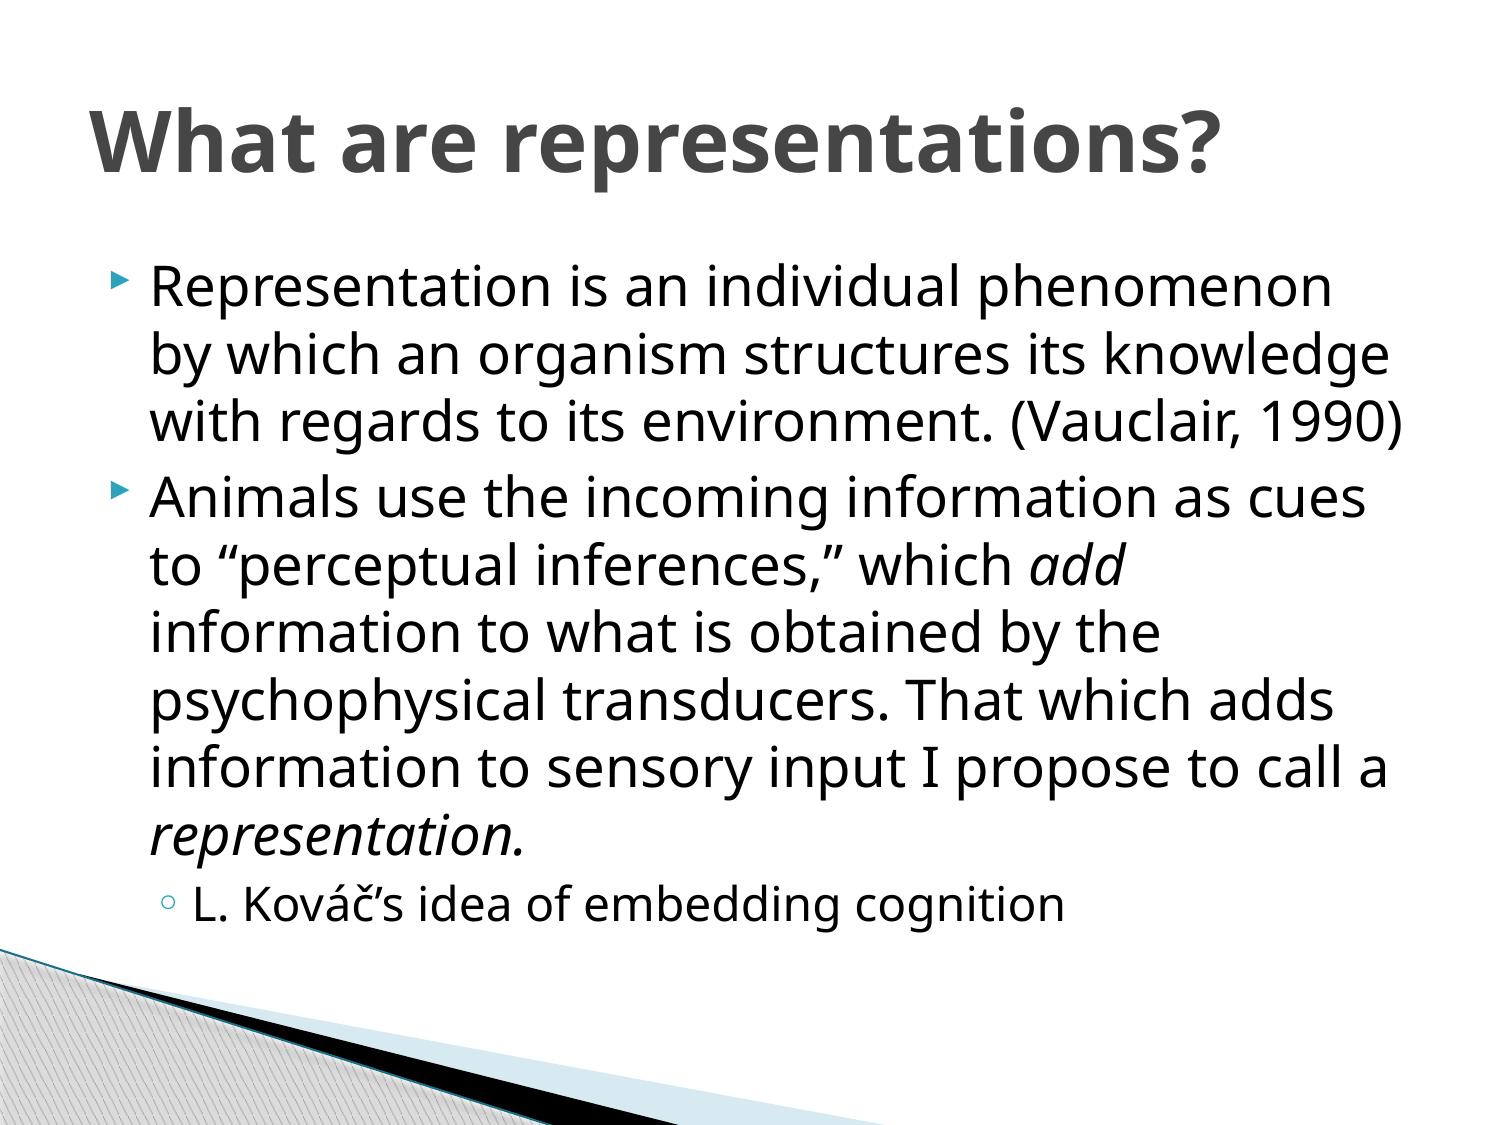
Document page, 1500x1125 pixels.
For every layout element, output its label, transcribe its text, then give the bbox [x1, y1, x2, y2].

list Representation is an individual phenomenon by which an organism structures its knowledge with regards to its environment. (Vauclair, 1990) Animals use the incoming information as cues to “perceptual inferences,” which add information to what is obtained by the psychophysical transducers. That which adds information to sensory input I propose to call a representation. L. Kováč’s idea of embedding cognition [75, 243, 1425, 986]
title What are representations? [75, 45, 1425, 233]
